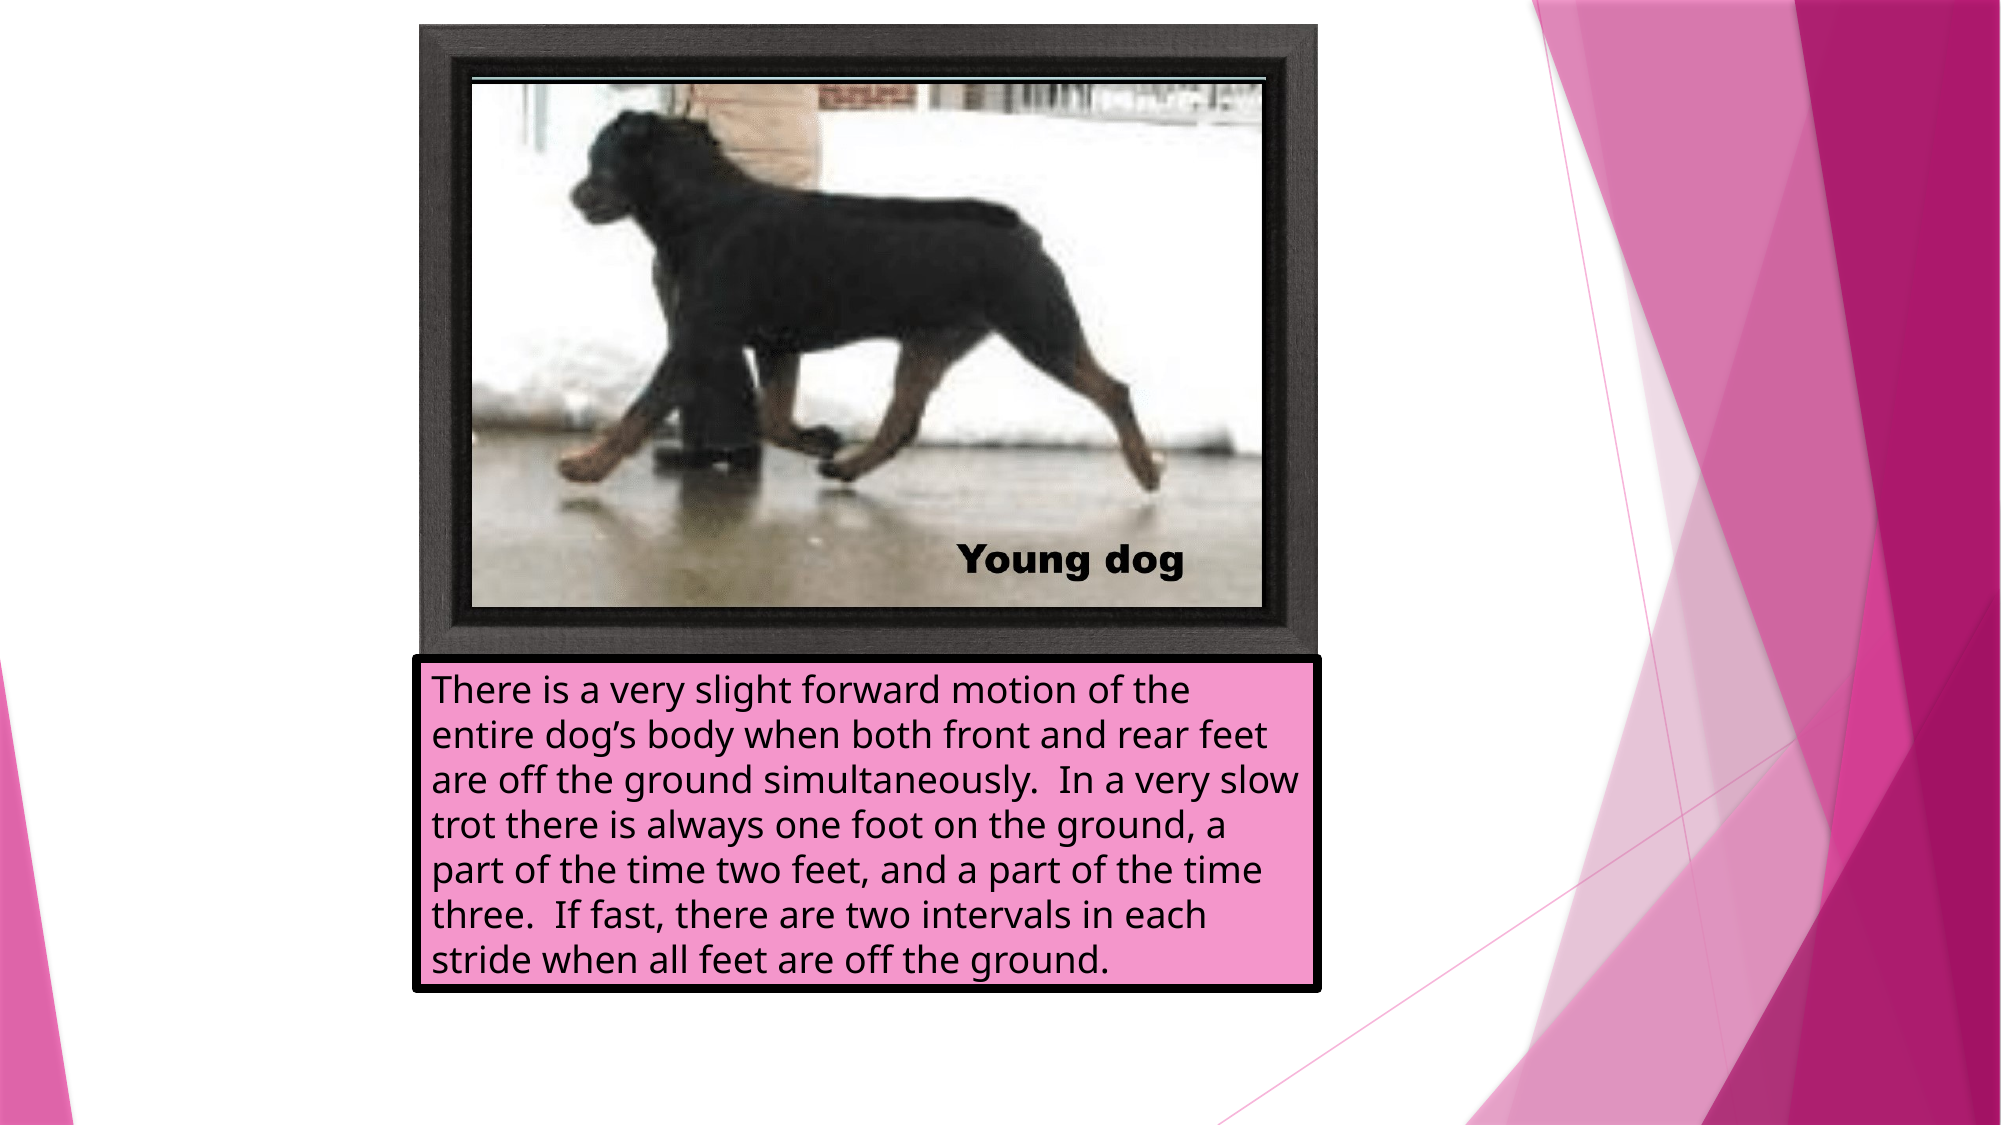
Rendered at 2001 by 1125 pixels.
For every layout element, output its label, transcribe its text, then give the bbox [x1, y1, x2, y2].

text_box There is a very slight forward motion of the entire dog’s body when both front and rear feet are off the ground simultaneously. In a very slow trot there is always one foot on the ground, a part of the time two feet, and a part of the time three. If fast, there are two intervals in each stride when all feet are off the ground. [416, 666, 1318, 989]
picture [419, 23, 1318, 660]
